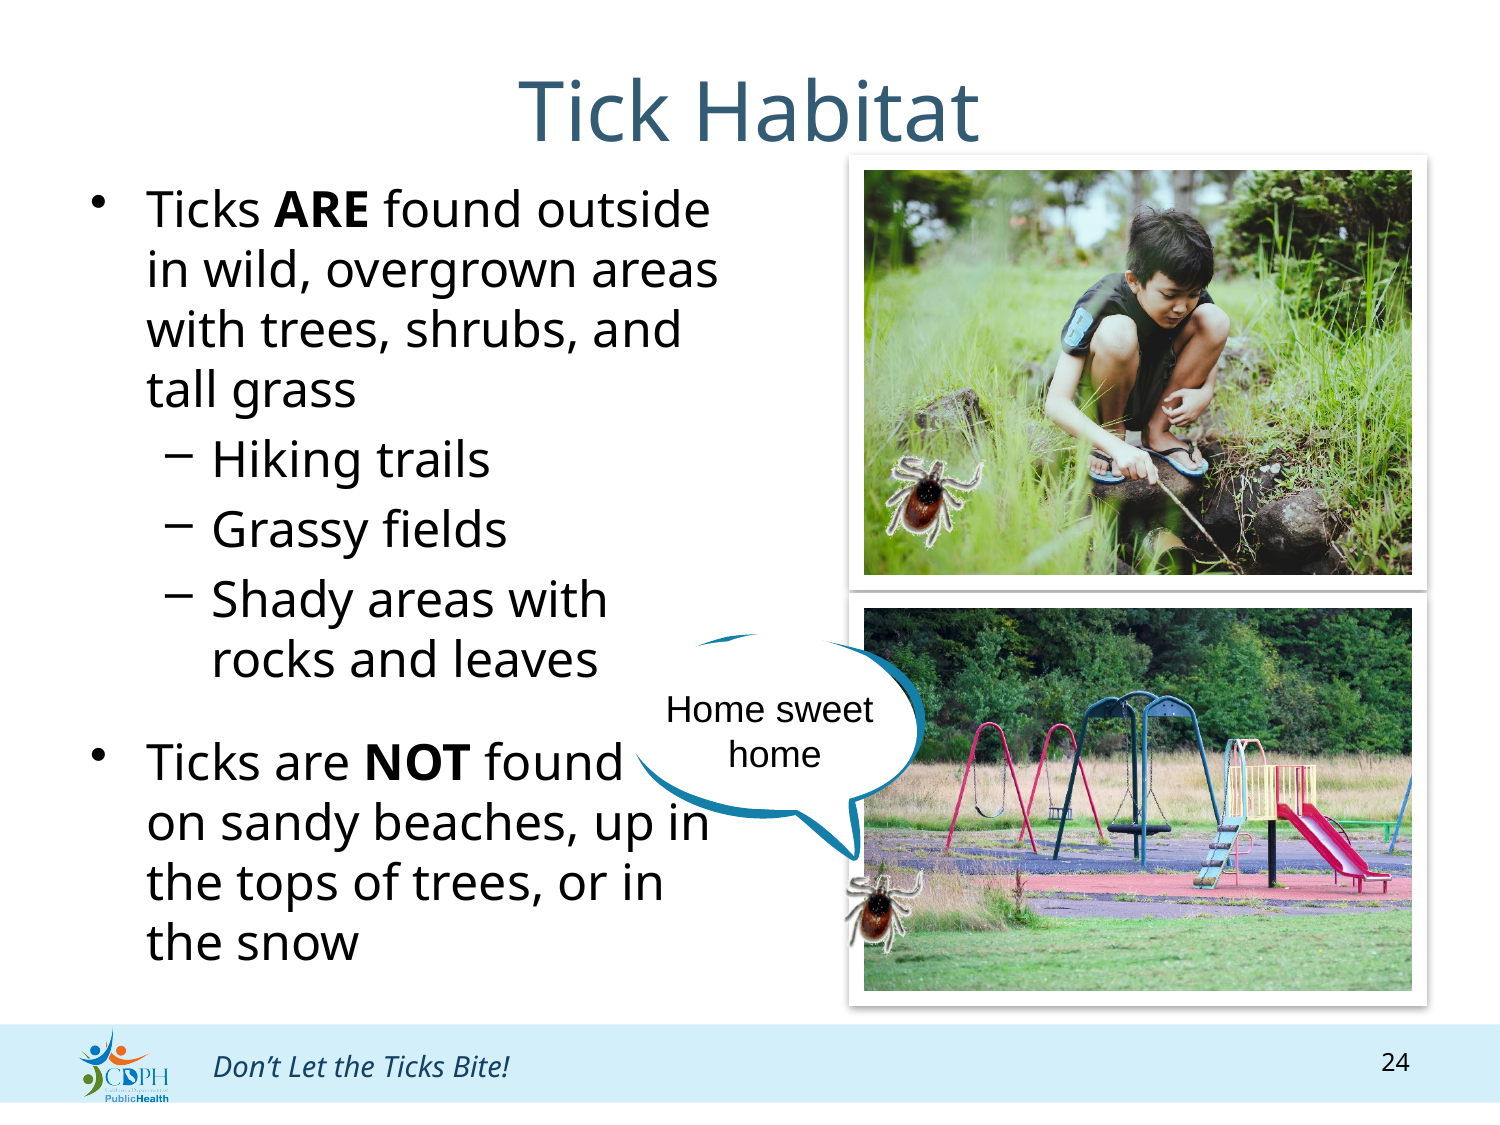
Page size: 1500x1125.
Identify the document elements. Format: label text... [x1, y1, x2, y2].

title Tick Habitat [75, 14, 1425, 202]
picture [50, 1018, 196, 1120]
list Ticks ARE found outside in wild, overgrown areas with trees, shrubs, and tall grass Hiking trails Grassy fields Shady areas with rocks and leaves Ticks are NOT found on sandy beaches, up in the tops of trees, or in the snow [75, 169, 738, 1000]
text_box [628, 636, 922, 812]
picture [850, 169, 1413, 576]
slide_number 24 [1074, 1024, 1425, 1103]
picture [812, 607, 1413, 992]
